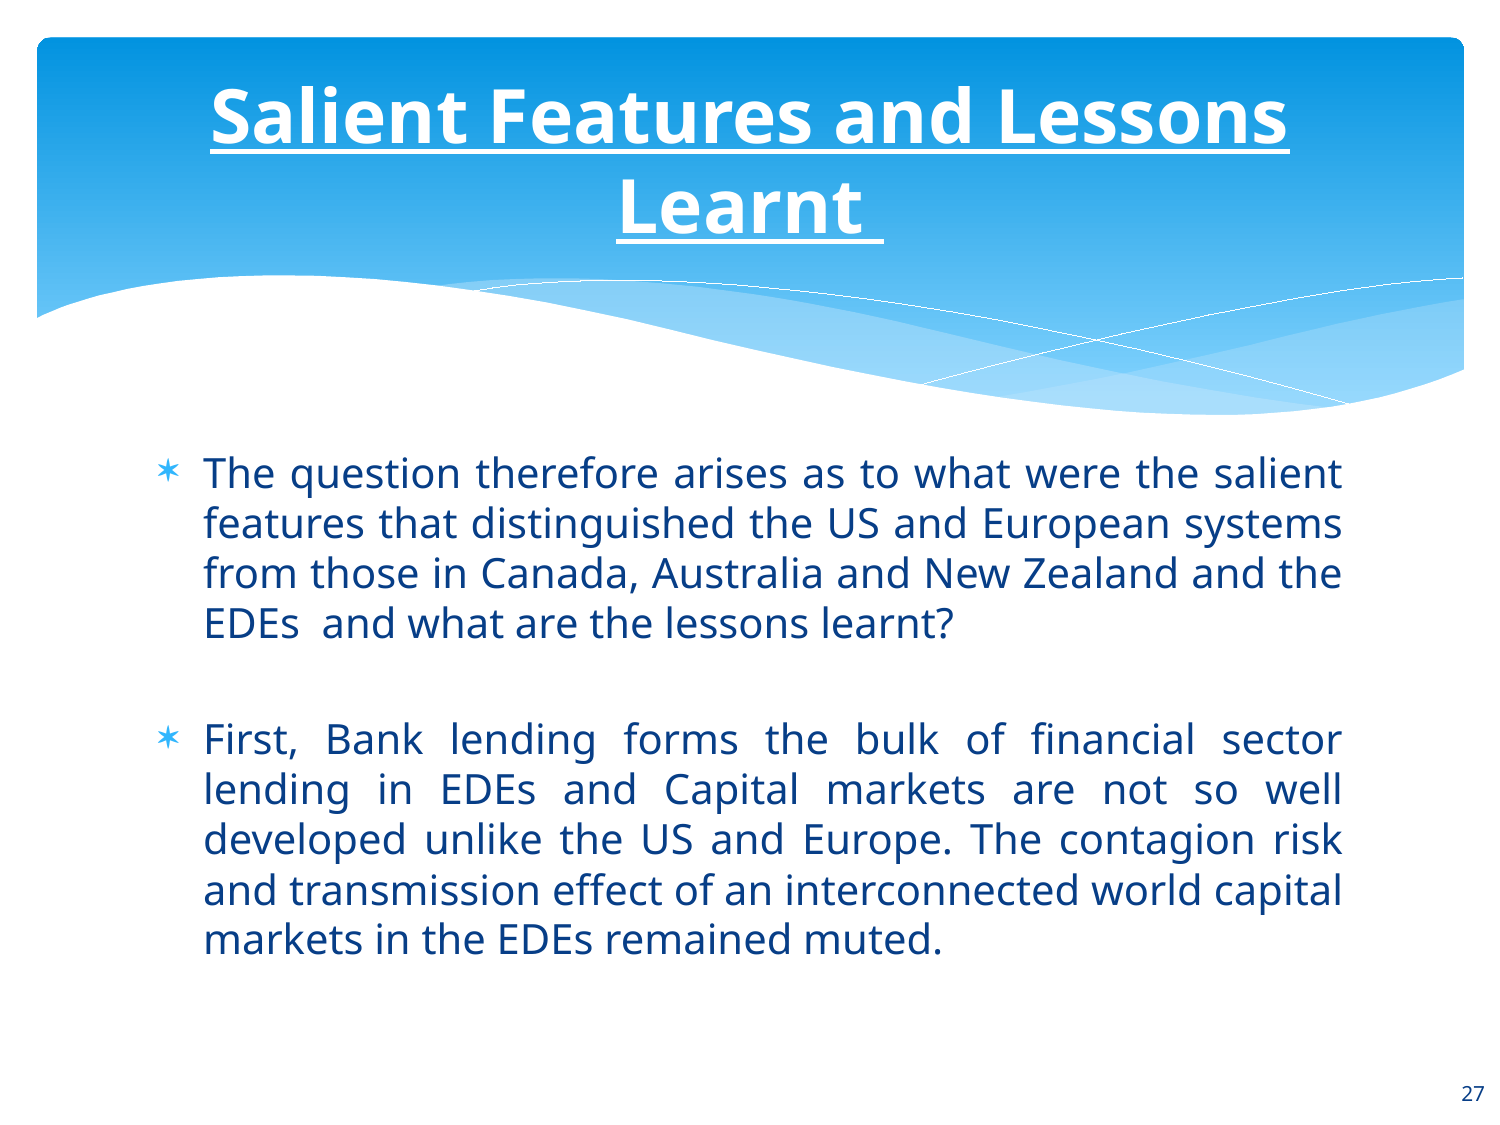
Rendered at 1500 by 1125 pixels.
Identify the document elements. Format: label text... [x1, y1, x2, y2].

list The question therefore arises as to what were the salient features that distinguished the US and European systems from those in Canada, Australia and New Zealand and the EDEs and what are the lessons learnt? First, Bank lending forms the bulk of financial sector lending in EDEs and Capital markets are not so well developed unlike the US and Europe. The contagion risk and transmission effect of an interconnected world capital markets in the EDEs remained muted. [143, 438, 1359, 1005]
slide_number 27 [1309, 1064, 1500, 1125]
title Salient Features and Lessons Learnt [75, 55, 1425, 261]
